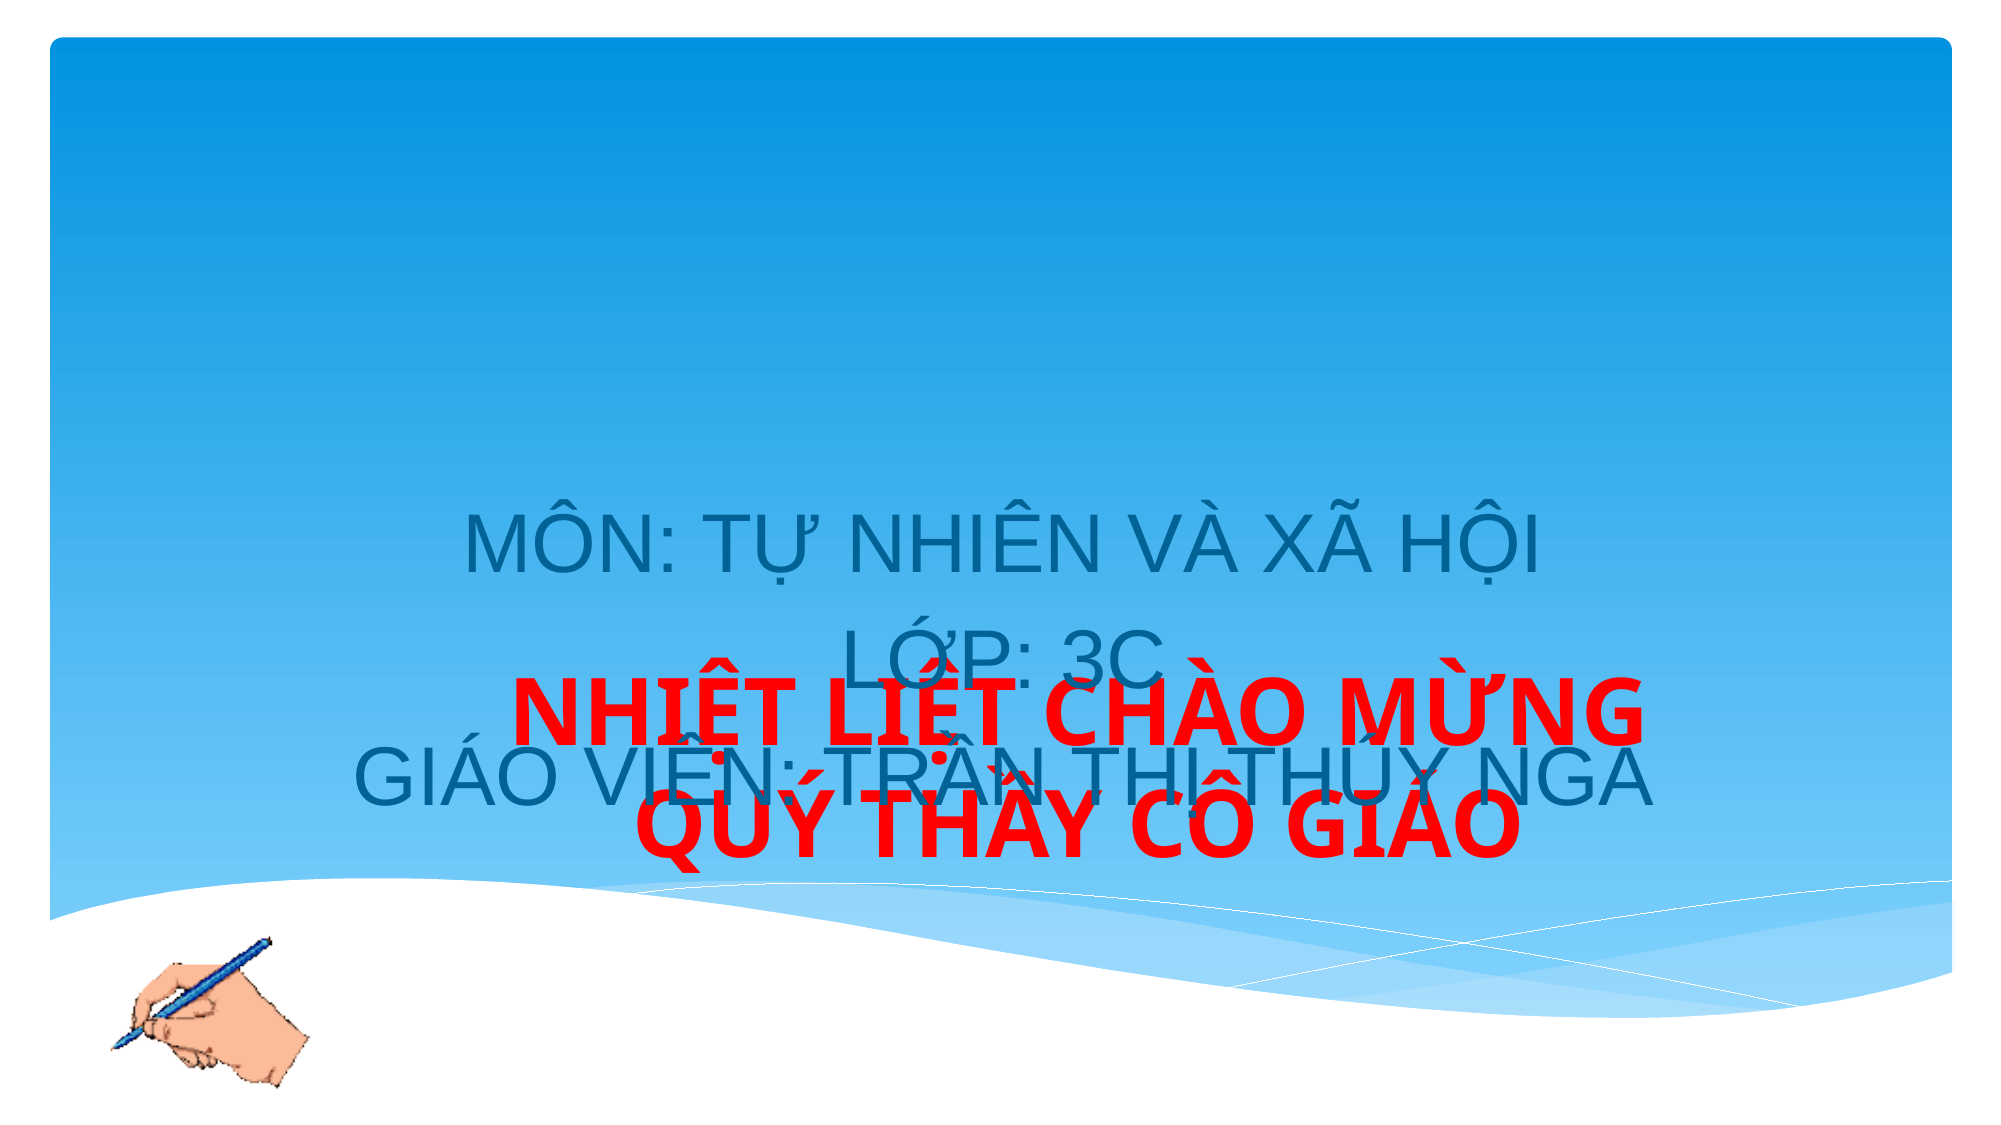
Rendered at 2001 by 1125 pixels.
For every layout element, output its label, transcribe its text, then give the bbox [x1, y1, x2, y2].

subtitle MÔN: TỰ NHIÊN VÀ XÃ HỘI LỚP: 3C GIÁO VIÊN: TRẦN THỊ THÚY NGA [253, 364, 1754, 952]
picture [0, 869, 508, 1125]
title NHIỆT LIỆT CHÀO MỪNG QUÝ THẦY CÔ GIÁO [253, 302, 1905, 885]
